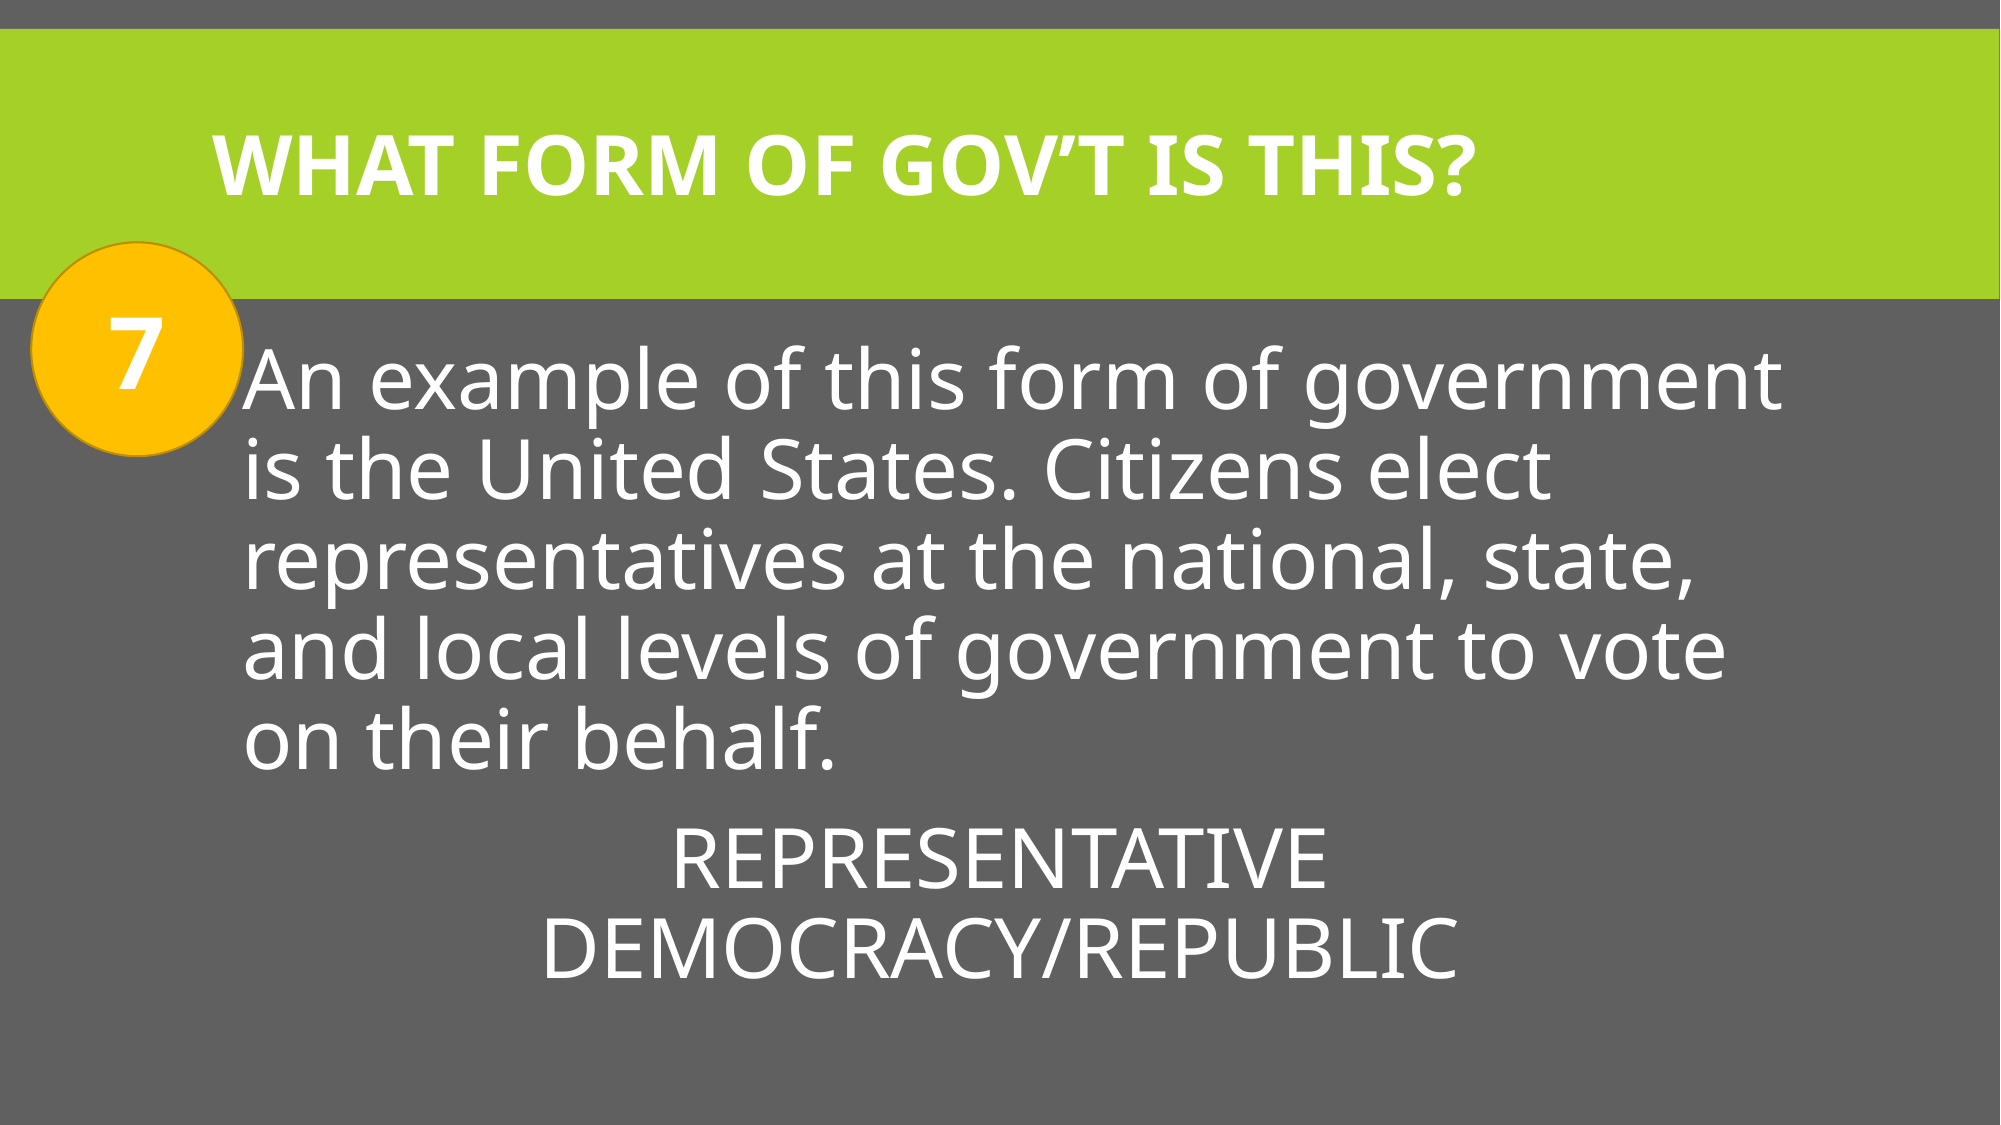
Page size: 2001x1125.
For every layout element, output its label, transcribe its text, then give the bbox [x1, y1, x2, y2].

text_box 7 [30, 241, 245, 458]
list An example of this form of government is the United States. Citizens elect representatives at the national, state, and local levels of government to vote on their behalf. REPRESENTATIVE DEMOCRACY/REPUBLIC [197, 329, 1803, 1020]
title What Form of Gov’t Is This? [197, 46, 1803, 295]
